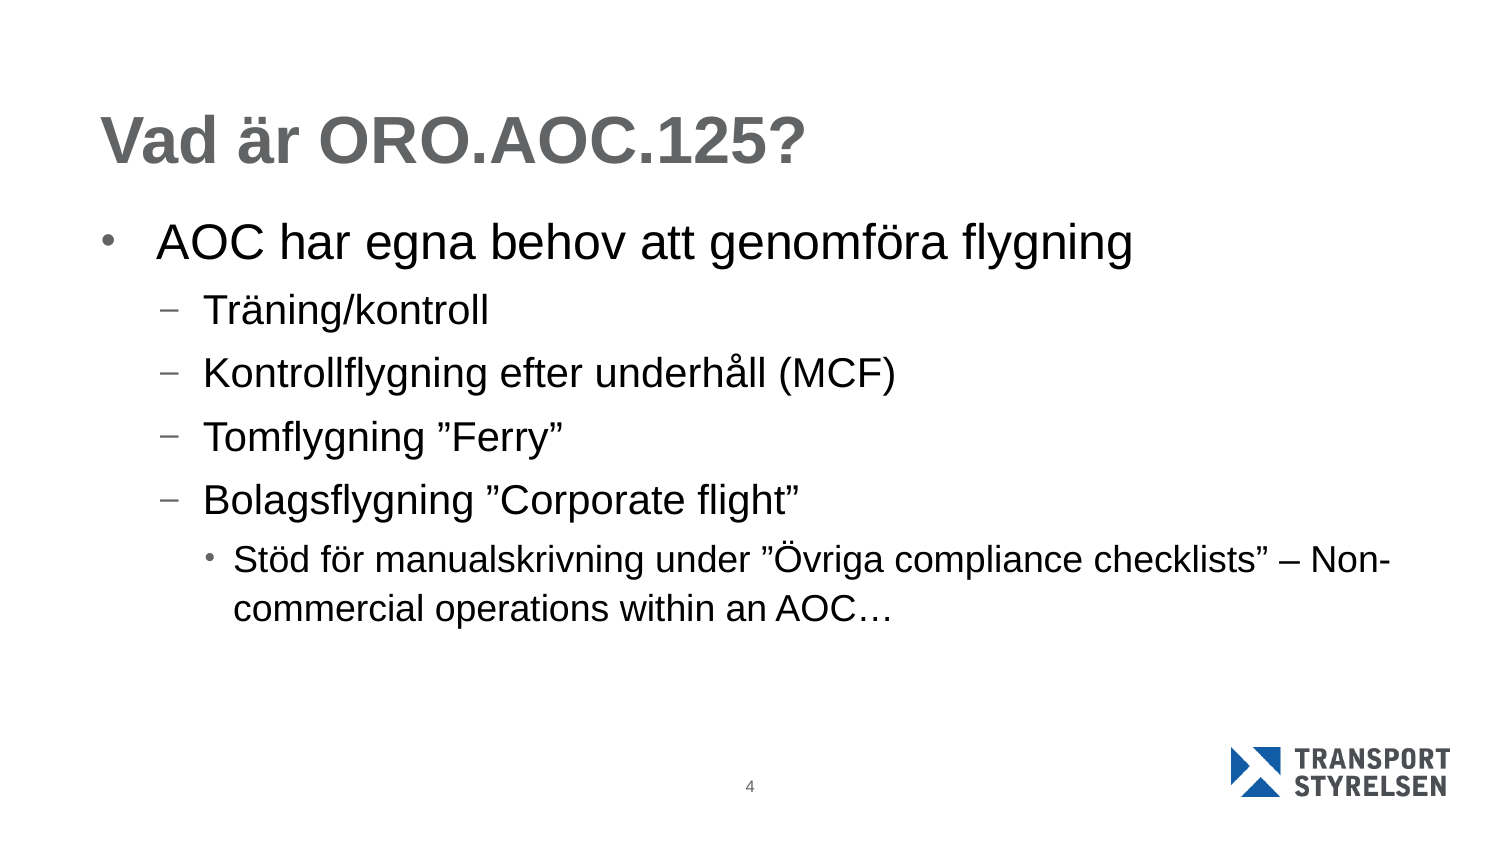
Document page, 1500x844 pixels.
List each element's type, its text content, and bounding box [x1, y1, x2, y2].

slide_number 4 [643, 775, 858, 796]
picture [1231, 747, 1450, 797]
title Vad är ORO.AOC.125? [85, 89, 1417, 182]
list AOC har egna behov att genomföra flygning Träning/kontroll Kontrollflygning efter underhåll (MCF) Tomflygning ”Ferry” Bolagsflygning ”Corporate flight” Stöd för manualskrivning under ”Övriga compliance checklists” – Non-commercial operations within an AOC… [85, 196, 1417, 704]
